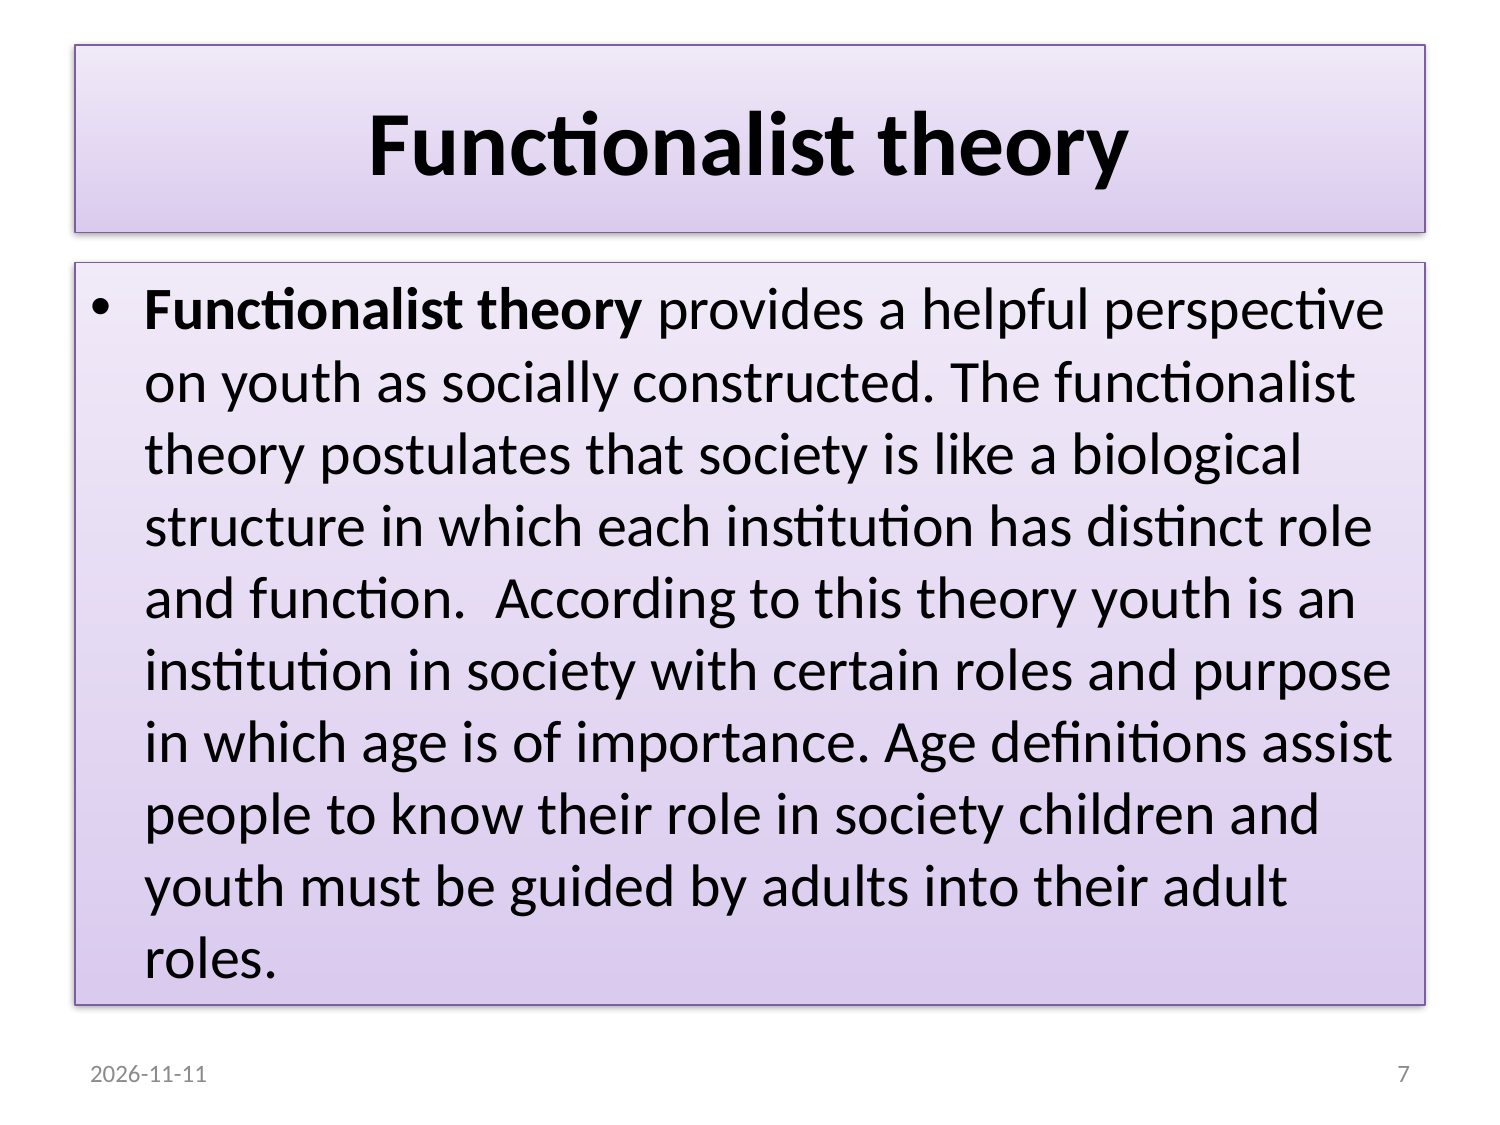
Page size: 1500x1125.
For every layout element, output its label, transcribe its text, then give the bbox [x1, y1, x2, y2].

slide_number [75, 1042, 425, 1103]
list Functionalist theory provides a helpful perspective on youth as socially constructed. The functionalist theory postulates that society is like a biological structure in which each institution has distinct role and function. According to this theory youth is an institution in society with certain roles and purpose in which age is of importance. Age definitions assist people to know their role in society children and youth must be guided by adults into their adult roles. [74, 262, 1426, 1006]
title Functionalist theory [74, 44, 1426, 233]
slide_number 7 [1074, 1042, 1425, 1103]
